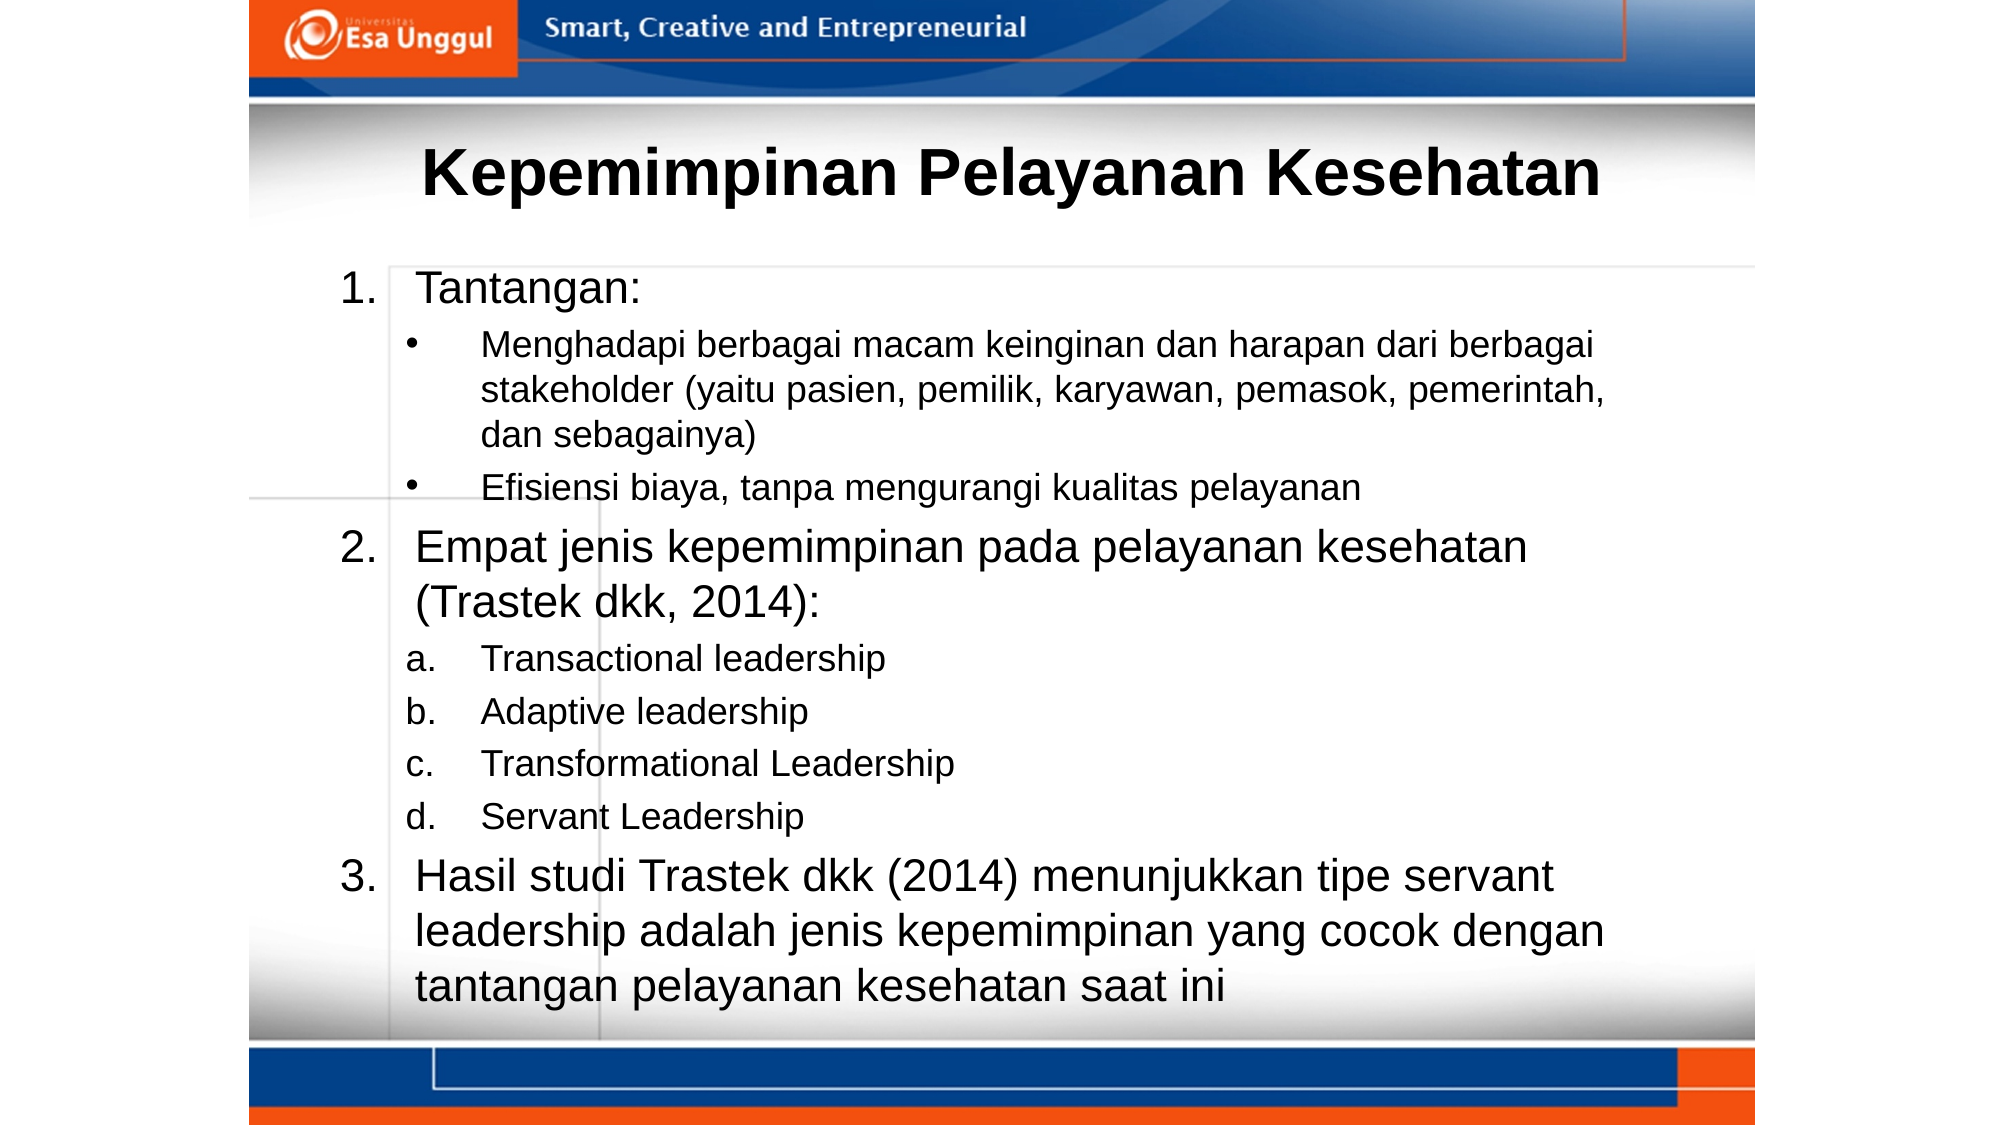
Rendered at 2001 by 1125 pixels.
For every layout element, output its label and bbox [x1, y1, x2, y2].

picture [249, 0, 1755, 1125]
